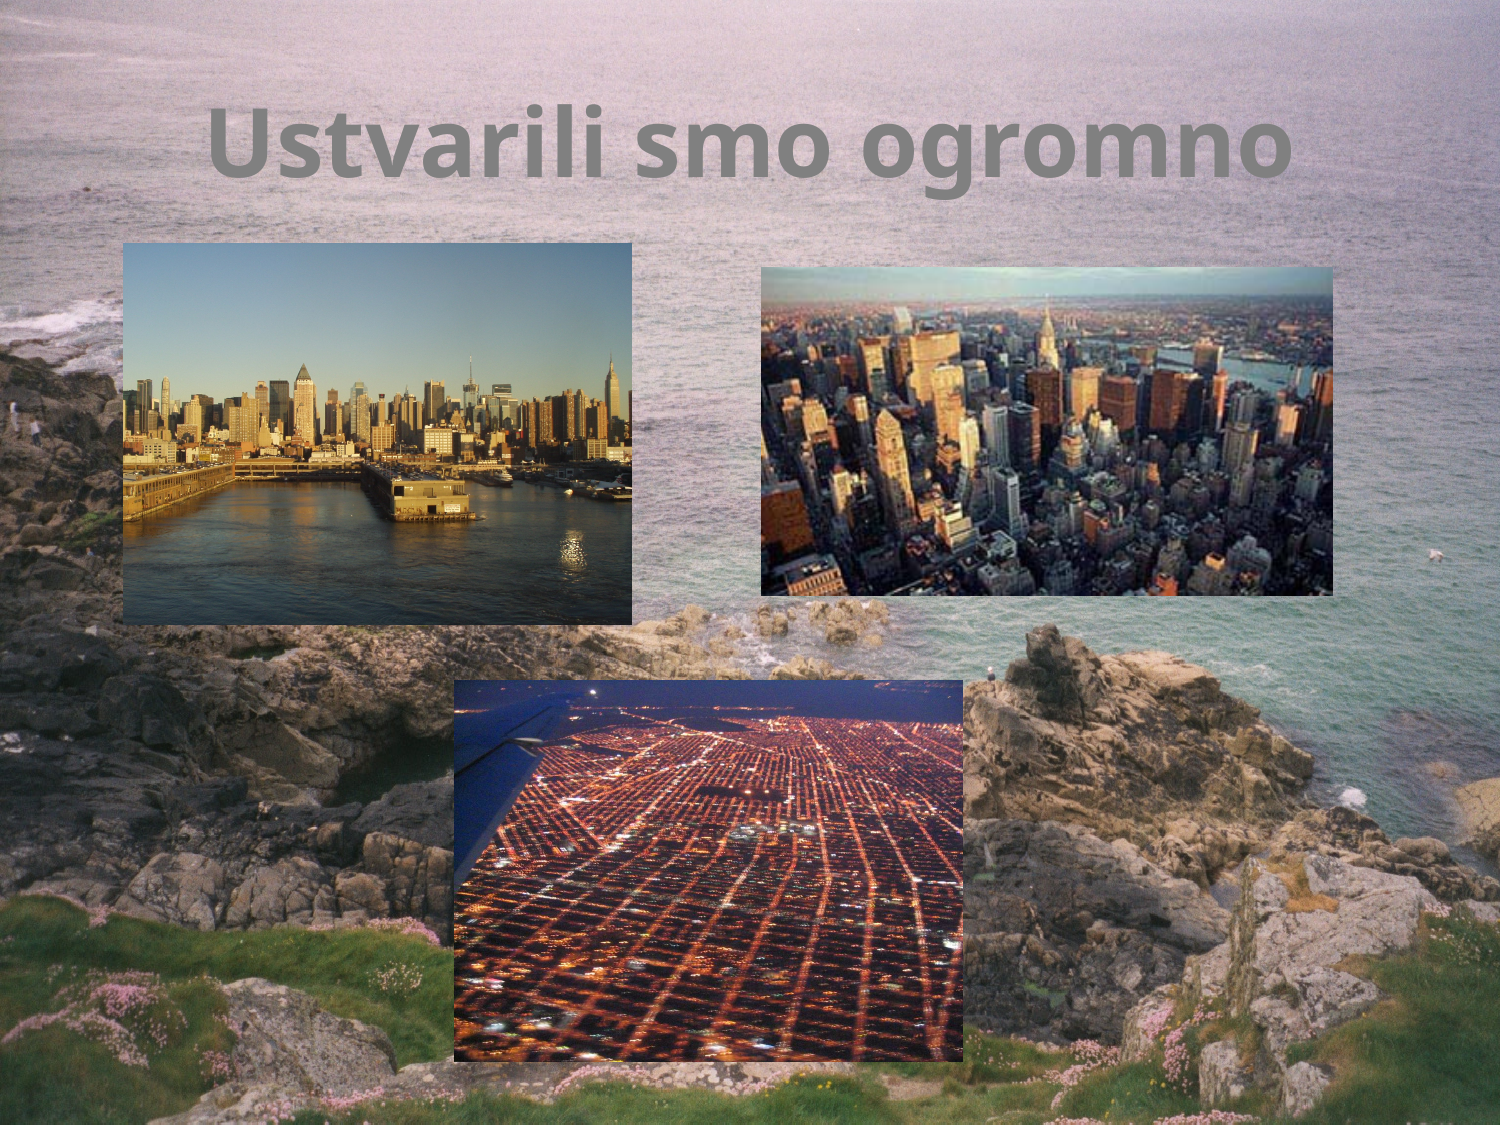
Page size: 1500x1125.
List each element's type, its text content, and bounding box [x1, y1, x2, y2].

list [123, 243, 632, 625]
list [761, 267, 1334, 596]
picture [0, 0, 1500, 1125]
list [454, 680, 963, 1062]
title Ustvarili smo ogromno [75, 45, 1425, 233]
